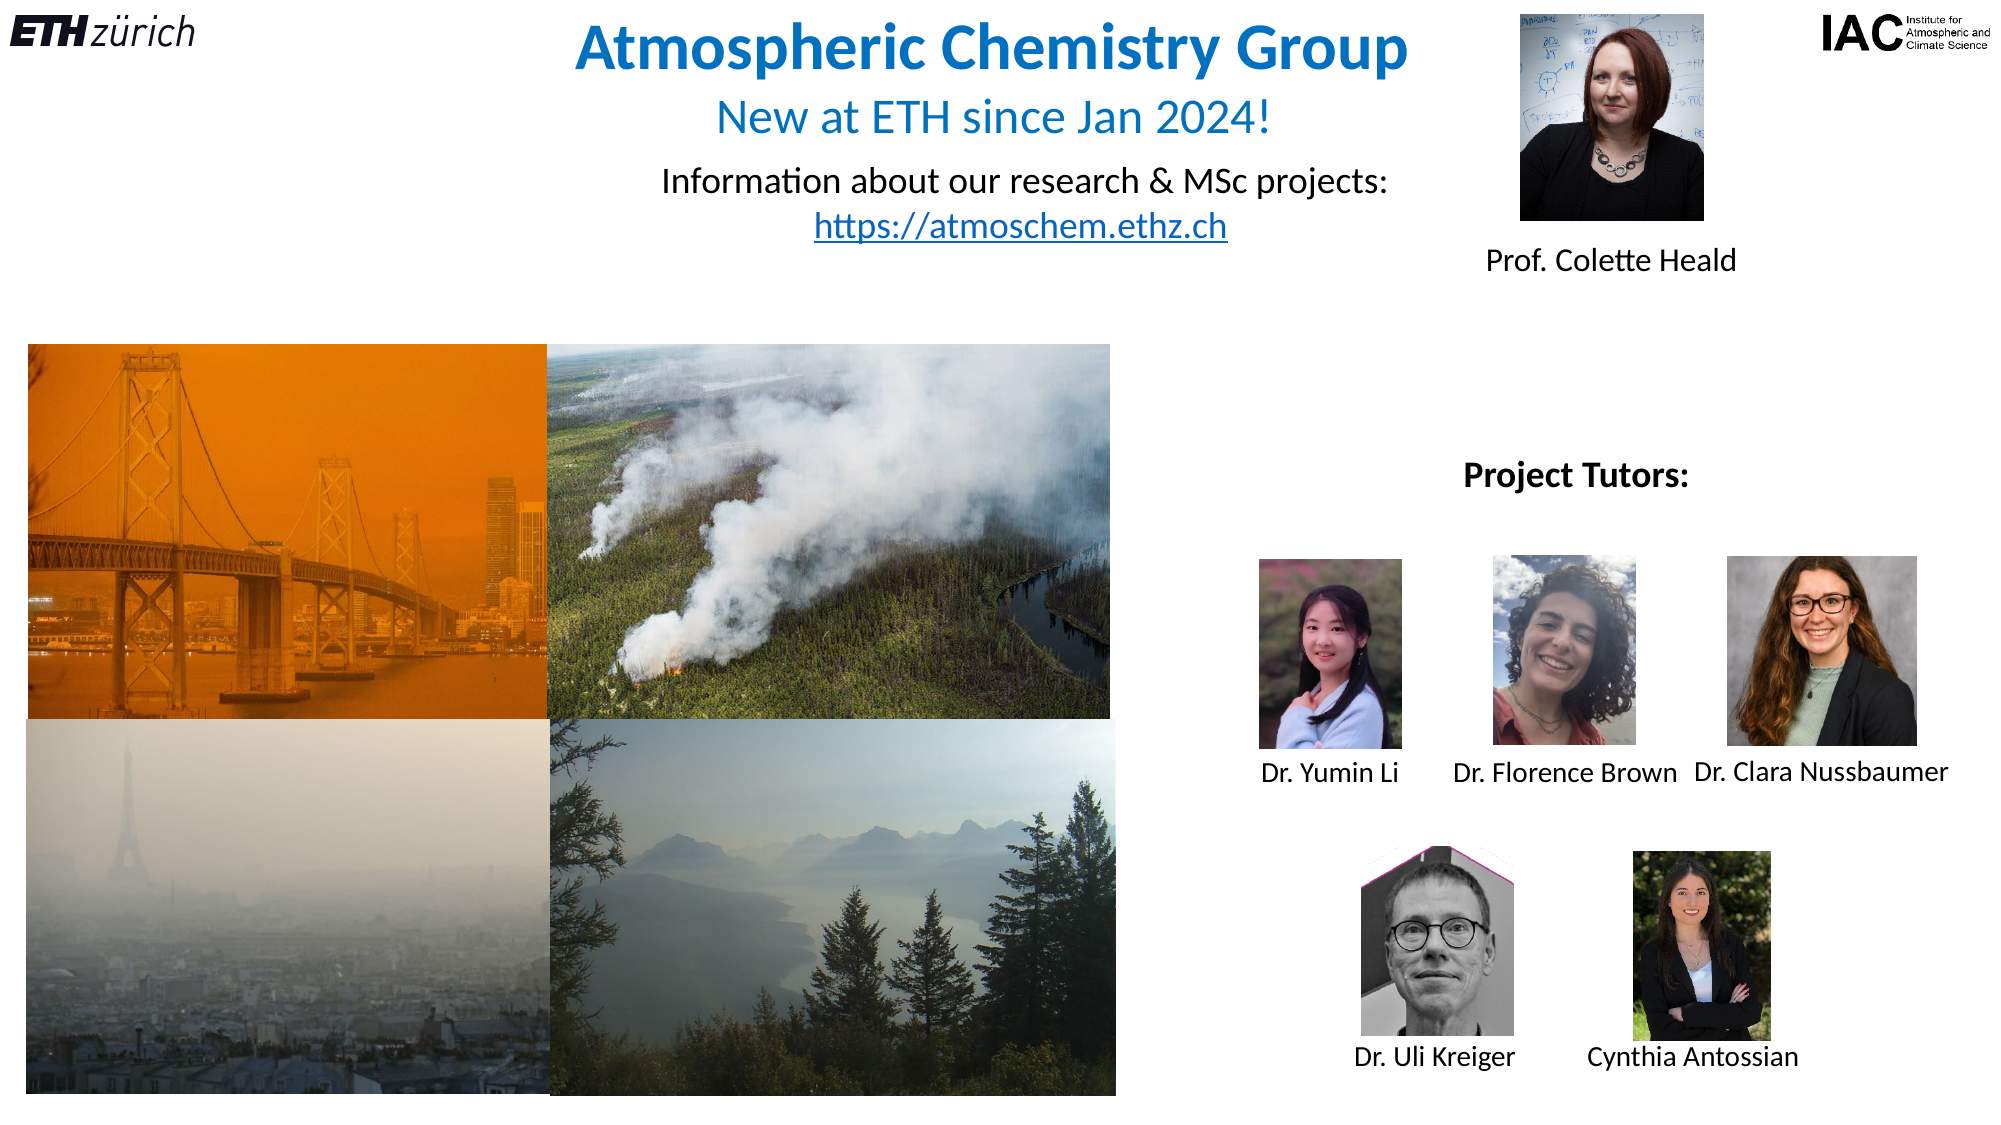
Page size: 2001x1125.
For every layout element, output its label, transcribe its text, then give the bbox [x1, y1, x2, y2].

text_box Information about our research & MSc projects: https://atmoschem.ethz.ch [356, 148, 1695, 254]
text_box Dr. Florence Brown [1438, 745, 1694, 796]
picture [9, 15, 195, 47]
text_box Prof. Colette Heald [1458, 230, 1766, 286]
picture [26, 344, 1116, 1096]
picture [1259, 559, 1402, 749]
picture [1519, 14, 1704, 221]
picture [1361, 846, 1514, 1036]
text_box Dr. Uli Kreiger Cynthia Antossian [1319, 1029, 1835, 1080]
text_box Project Tutors: [1448, 442, 1706, 503]
text_box Dr. Clara Nussbaumer [1641, 744, 2000, 795]
picture [1814, 7, 2000, 57]
picture [1493, 555, 1636, 745]
picture [1727, 556, 1917, 746]
text_box Atmospheric Chemistry Group New at ETH since Jan 2024! [194, 0, 1806, 151]
text_box Dr. Yumin Li [1231, 746, 1430, 796]
picture [1633, 851, 1771, 1041]
